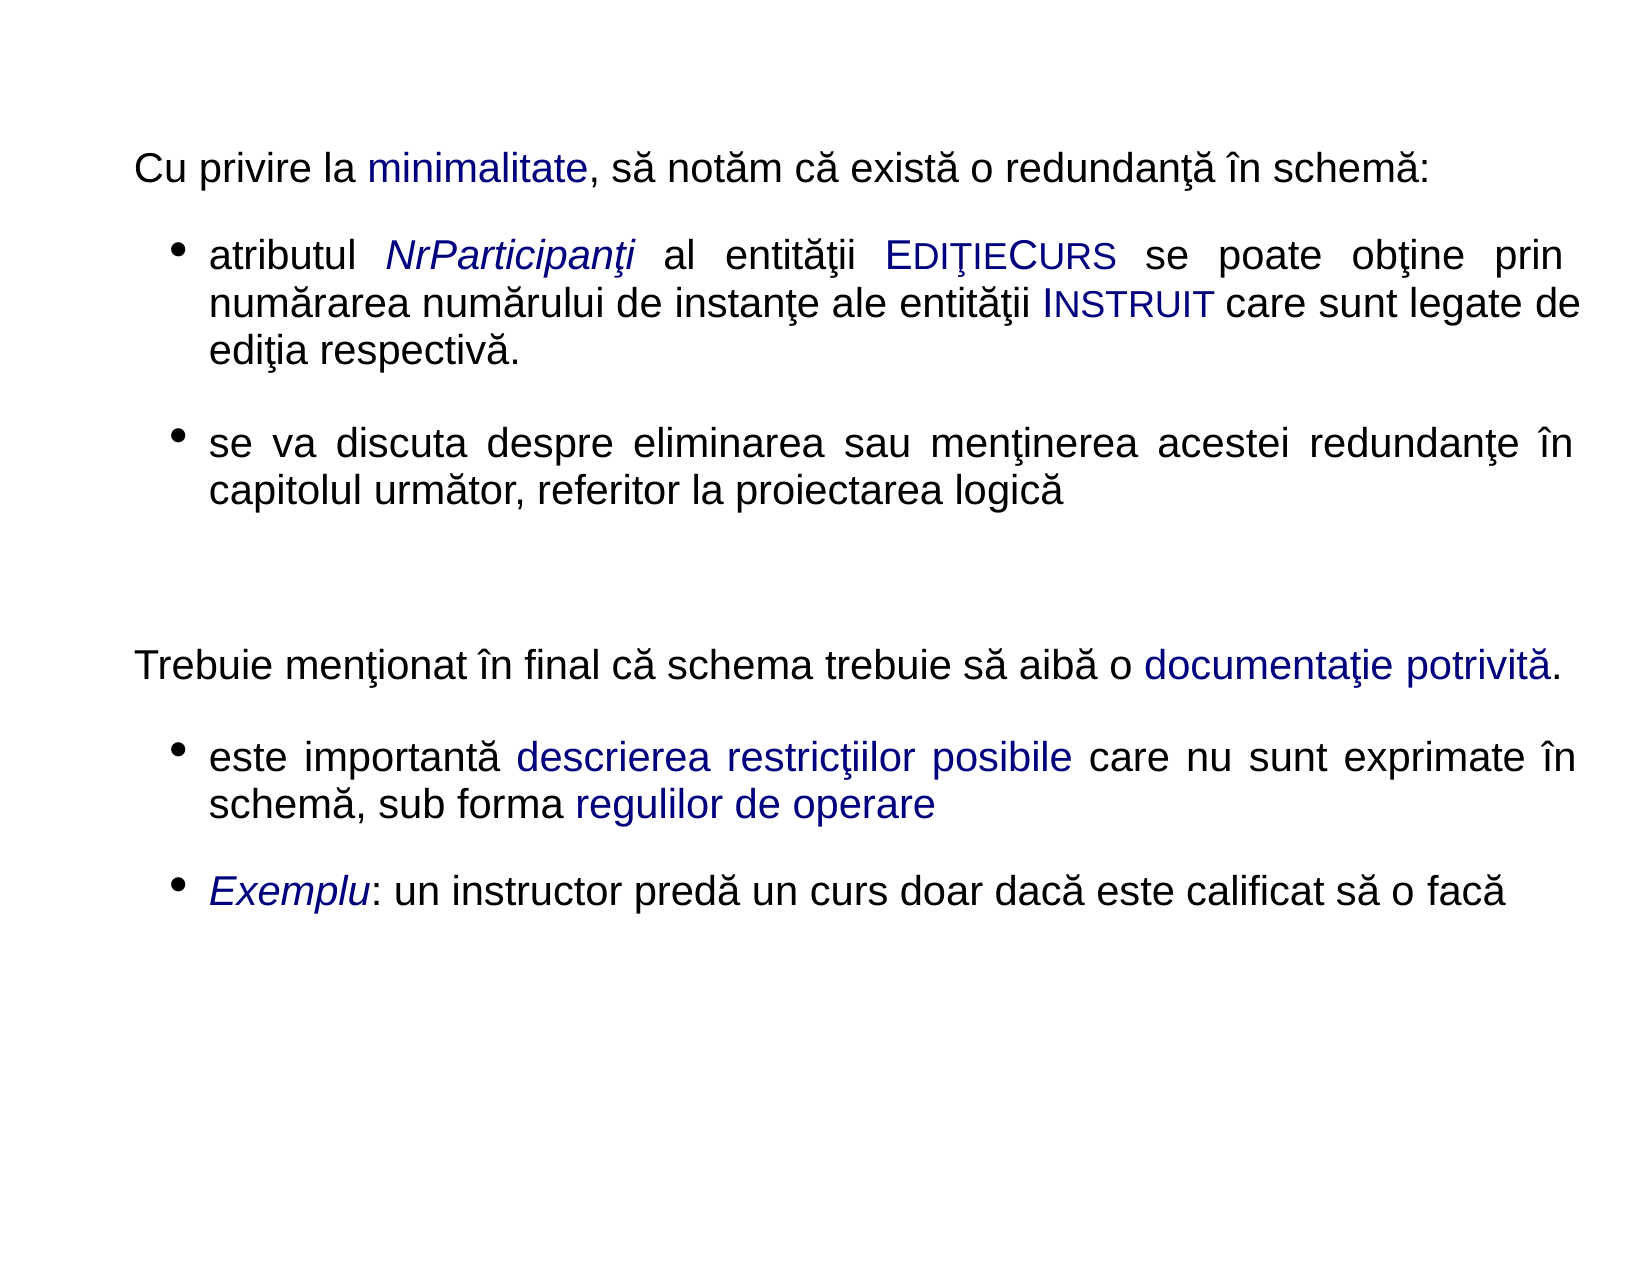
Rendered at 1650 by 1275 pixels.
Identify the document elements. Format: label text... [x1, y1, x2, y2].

text_box Cu privire la minimalitate, să notăm că există o redundanţă în schemă: atributul NrParticipanţi al entităţii EDIŢIECURS se poate obţine prin numărarea numărului de instanţe ale entităţii INSTRUIT care sunt legate de ediţia respectivă. se va discuta despre eliminarea sau menţinerea acestei redundanţe în capitolul următor, referitor la proiectarea logică Trebuie menţionat în final că schema trebuie să aibă o documentaţie potrivită. este importantă descrierea restricţiilor posibile care nu sunt exprimate în schemă, sub forma regulilor de operare Exemplu: un instructor predă un curs doar dacă este calificat să o facă [131, 139, 1594, 915]
